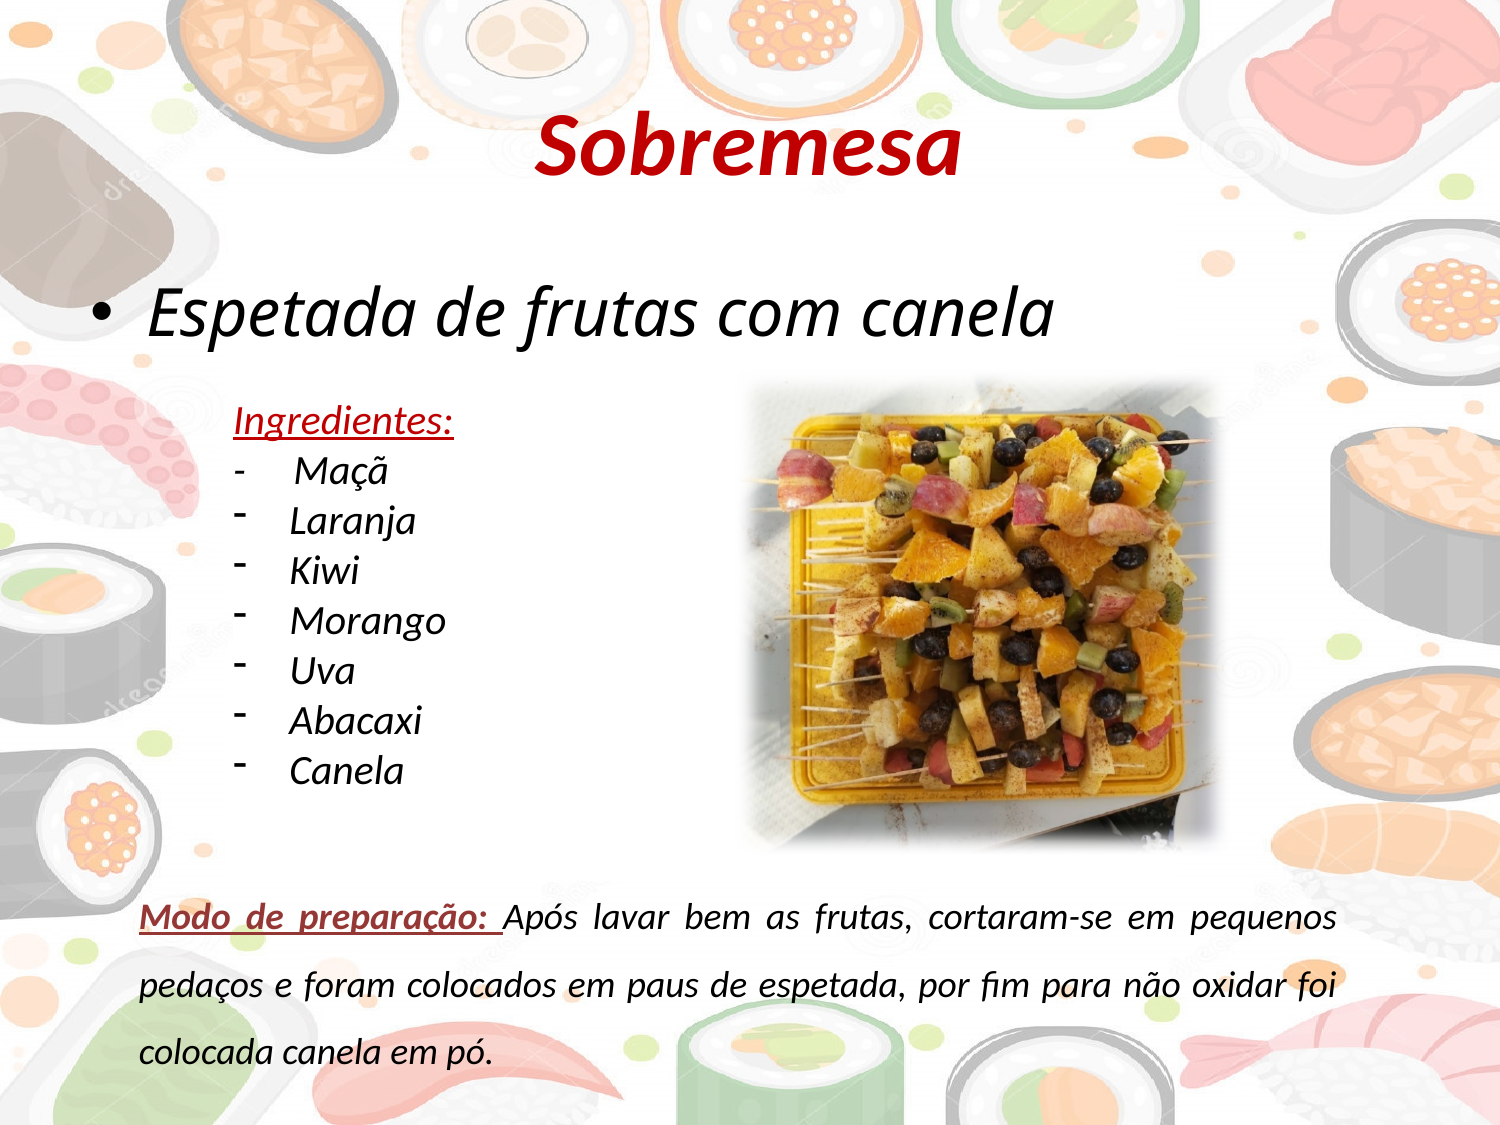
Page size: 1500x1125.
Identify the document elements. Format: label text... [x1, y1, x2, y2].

text_box Ingredientes: - Maçã Laranja Kiwi Morango Uva Abacaxi Canela [218, 385, 729, 801]
title Sobremesa [75, 45, 1425, 233]
list Espetada de frutas com canela [75, 262, 1425, 362]
text_box Modo de preparação: Após lavar bem as frutas, cortaram-se em pequenos pedaços e foram colocados em paus de espetada, por fim para não oxidar foi colocada canela em pó. [123, 862, 1353, 1080]
picture [734, 369, 1230, 855]
